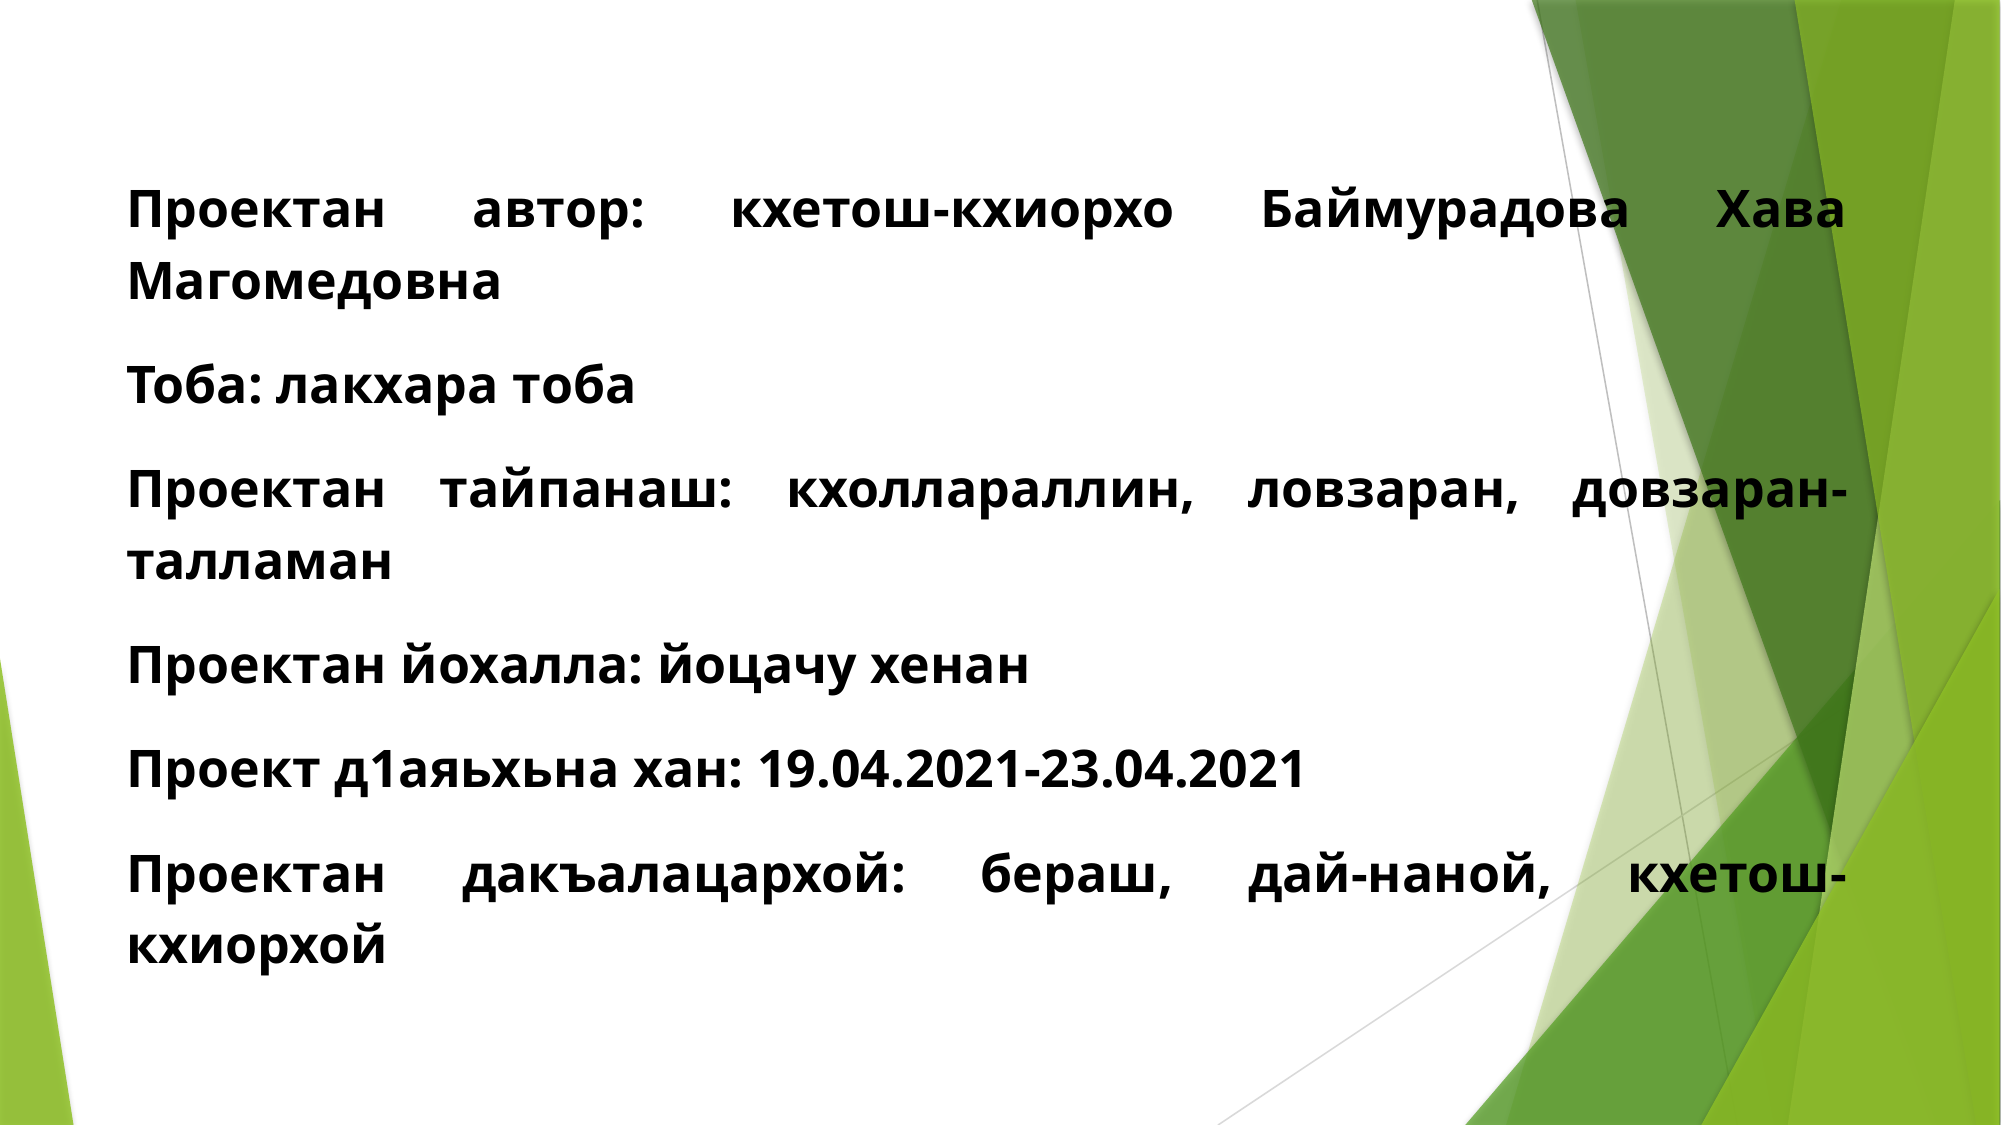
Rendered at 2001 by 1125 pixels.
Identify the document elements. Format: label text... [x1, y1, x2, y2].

list Проектан автор: кхетош-кхиорхо Баймурадова Хава Магомедовна Тоба: лакхара тоба Проектан тайпанаш: кхоллараллин, ловзаран, довзаран-талламан Проектан йохалла: йоцачу хенан Проект д1аяьхьна хан: 19.04.2021-23.04.2021 Проектан дакъалацархой: бераш, дай-наной, кхетош-кхиорхой [111, 158, 1865, 992]
